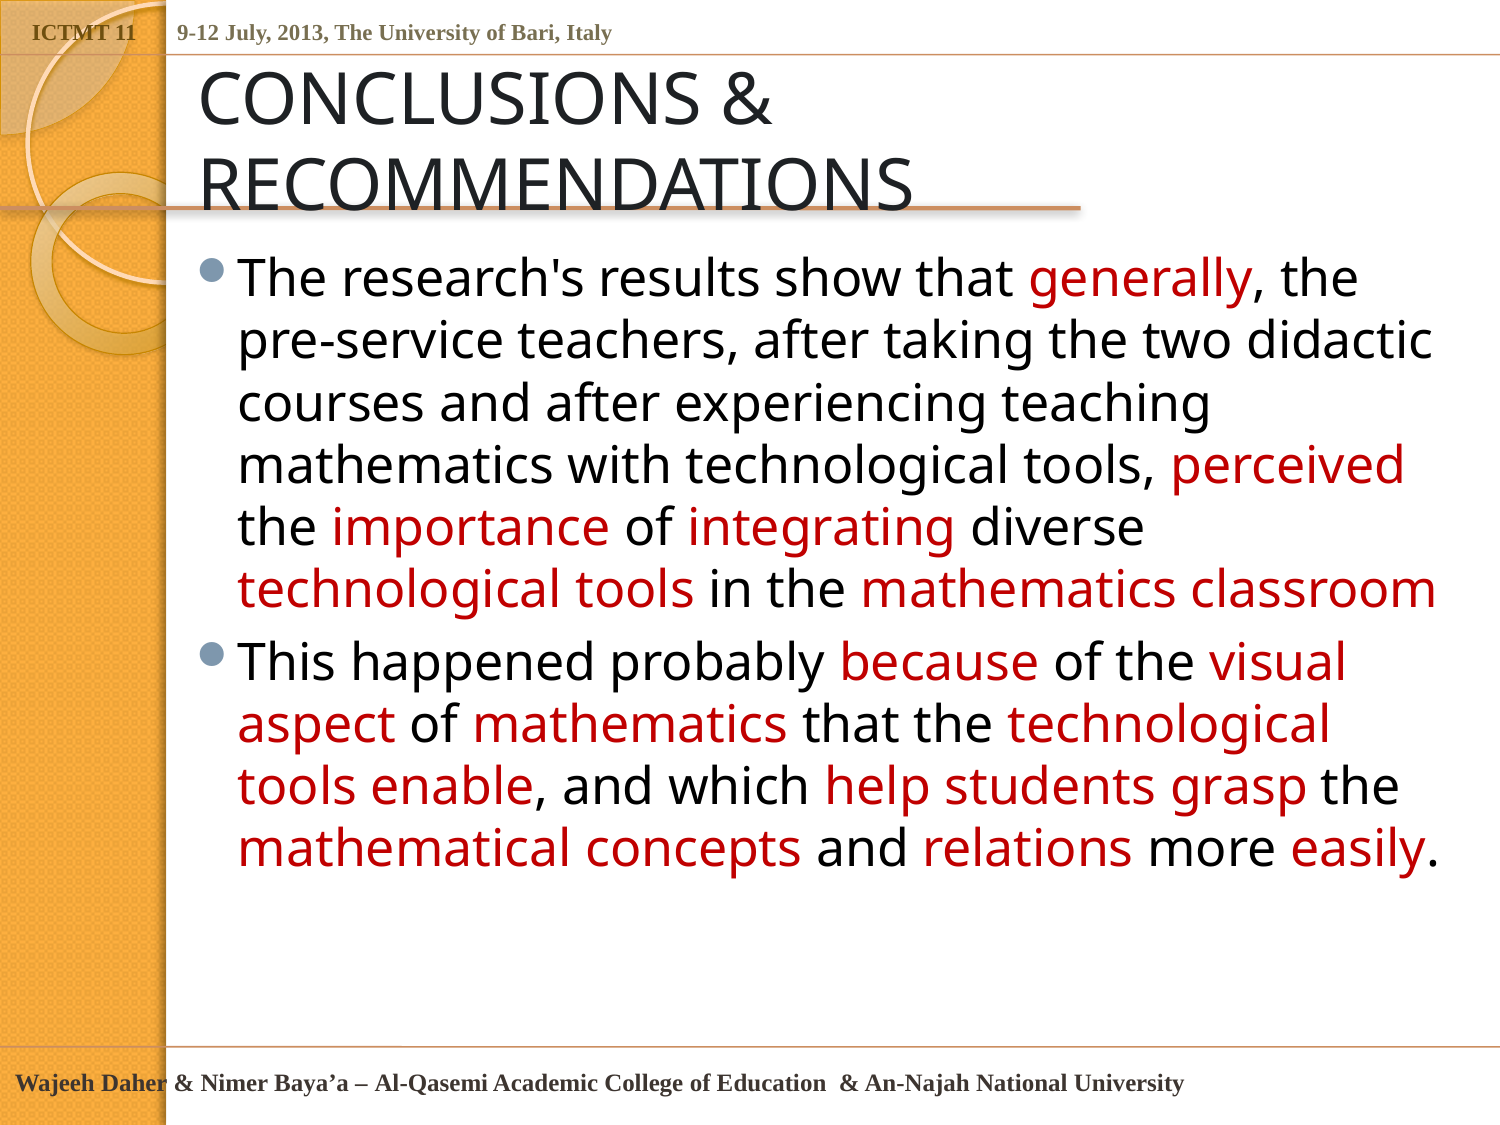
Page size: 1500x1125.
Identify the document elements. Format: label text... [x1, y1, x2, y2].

list The research's results show that generally, the pre-service teachers, after taking the two didactic courses and after experiencing teaching mathematics with technological tools, perceived the importance of integrating diverse technological tools in the mathematics classroom This happened probably because of the visual aspect of mathematics that the technological tools enable, and which help students grasp the mathematical concepts and relations more easily. [169, 237, 1459, 988]
title CONCLUSIONS & RECOMMENDATIONS [183, 45, 1500, 233]
